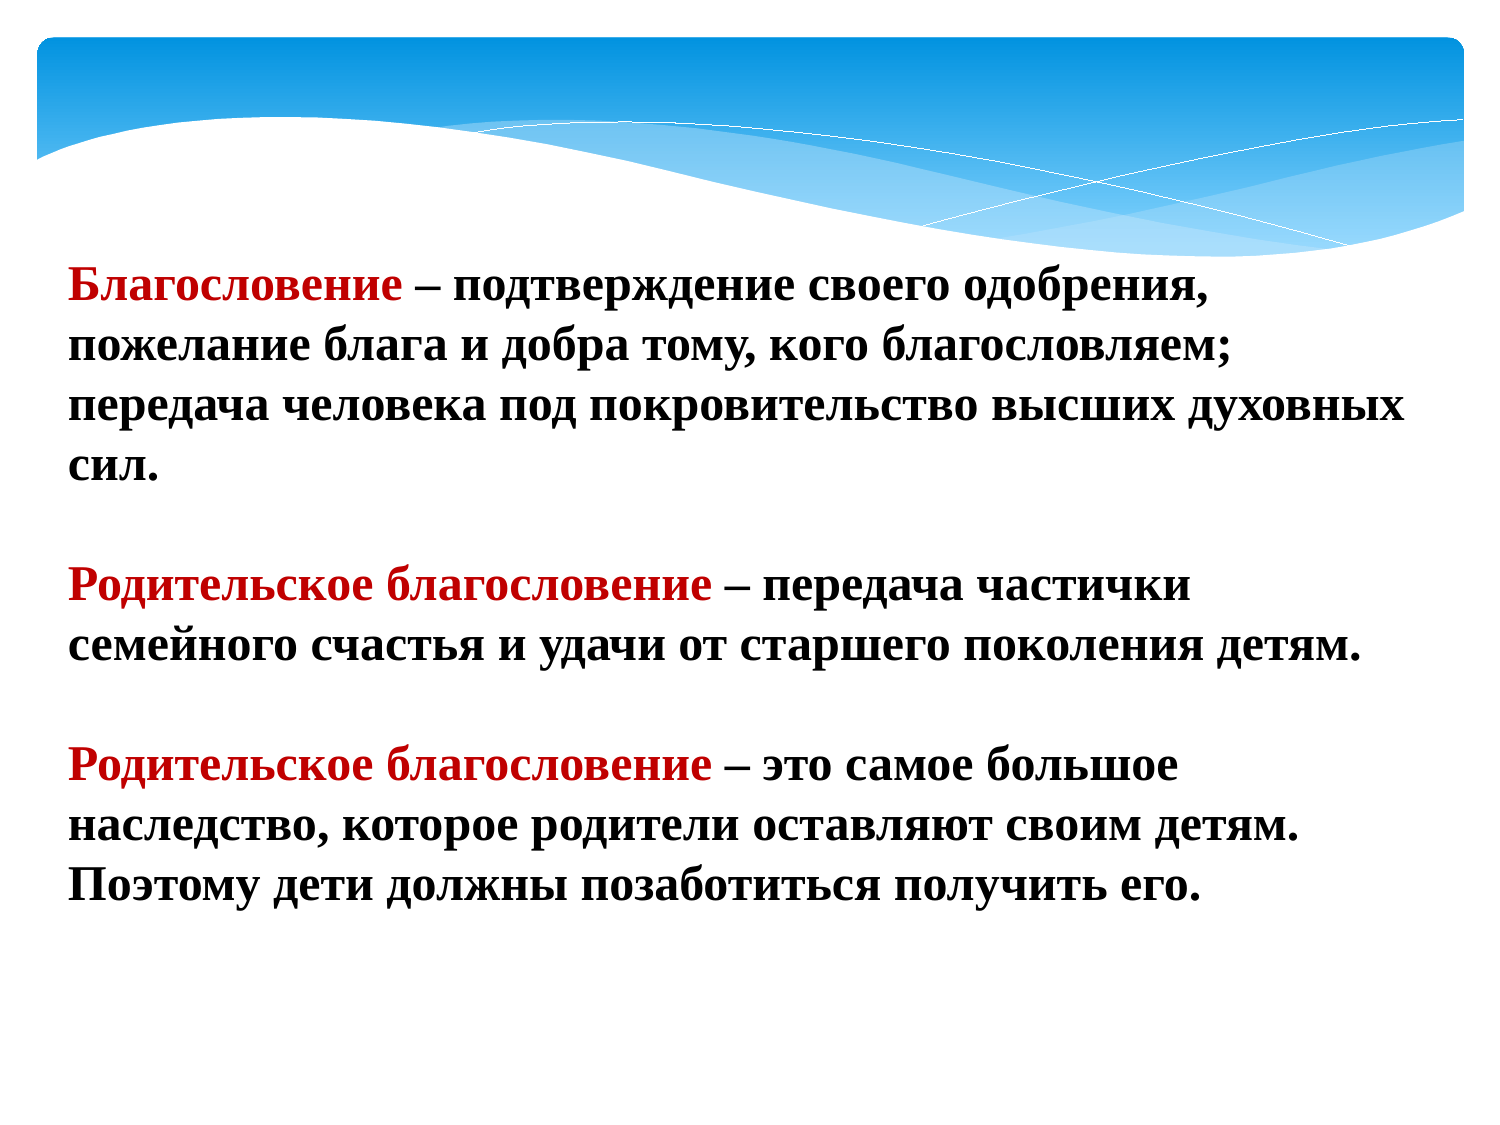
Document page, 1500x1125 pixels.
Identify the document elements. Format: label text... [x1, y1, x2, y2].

text_box Благословение – подтверждение своего одобрения, пожелание блага и добра тому, кого благословляем; передача человека под покровительство высших духовных сил. Родительское благословение – передача частички семейного счастья и удачи от старшего поколения детям. Родительское благословение – это самое большое наследство, которое родители оставляют своим детям. Поэтому дети должны позаботиться получить его. [53, 243, 1436, 919]
